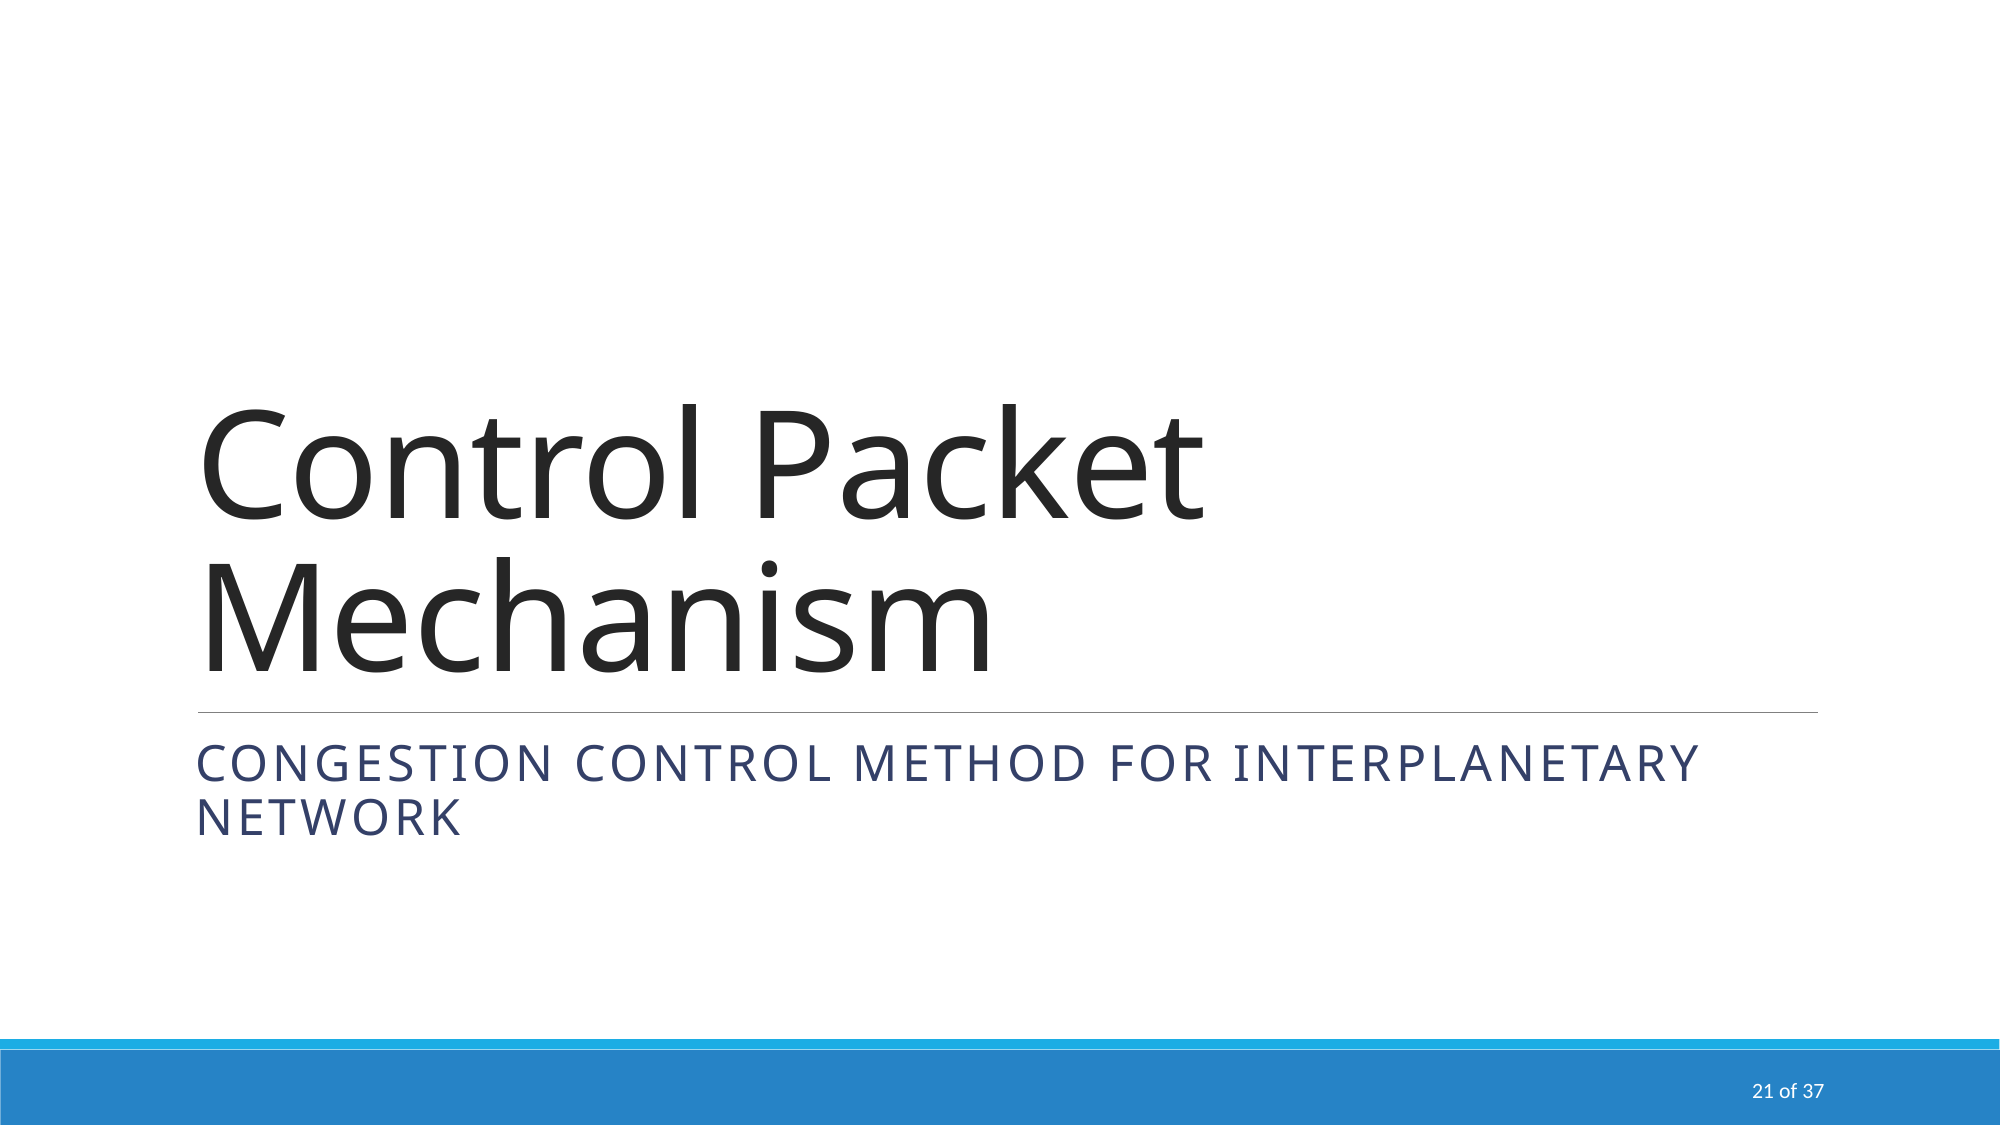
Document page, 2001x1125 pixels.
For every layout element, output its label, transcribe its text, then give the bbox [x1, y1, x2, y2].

slide_number 21 of 37 [1624, 1059, 1840, 1120]
list Congestion control method for interplanetary network [180, 730, 1830, 918]
title Control Packet Mechanism [180, 124, 1830, 710]
